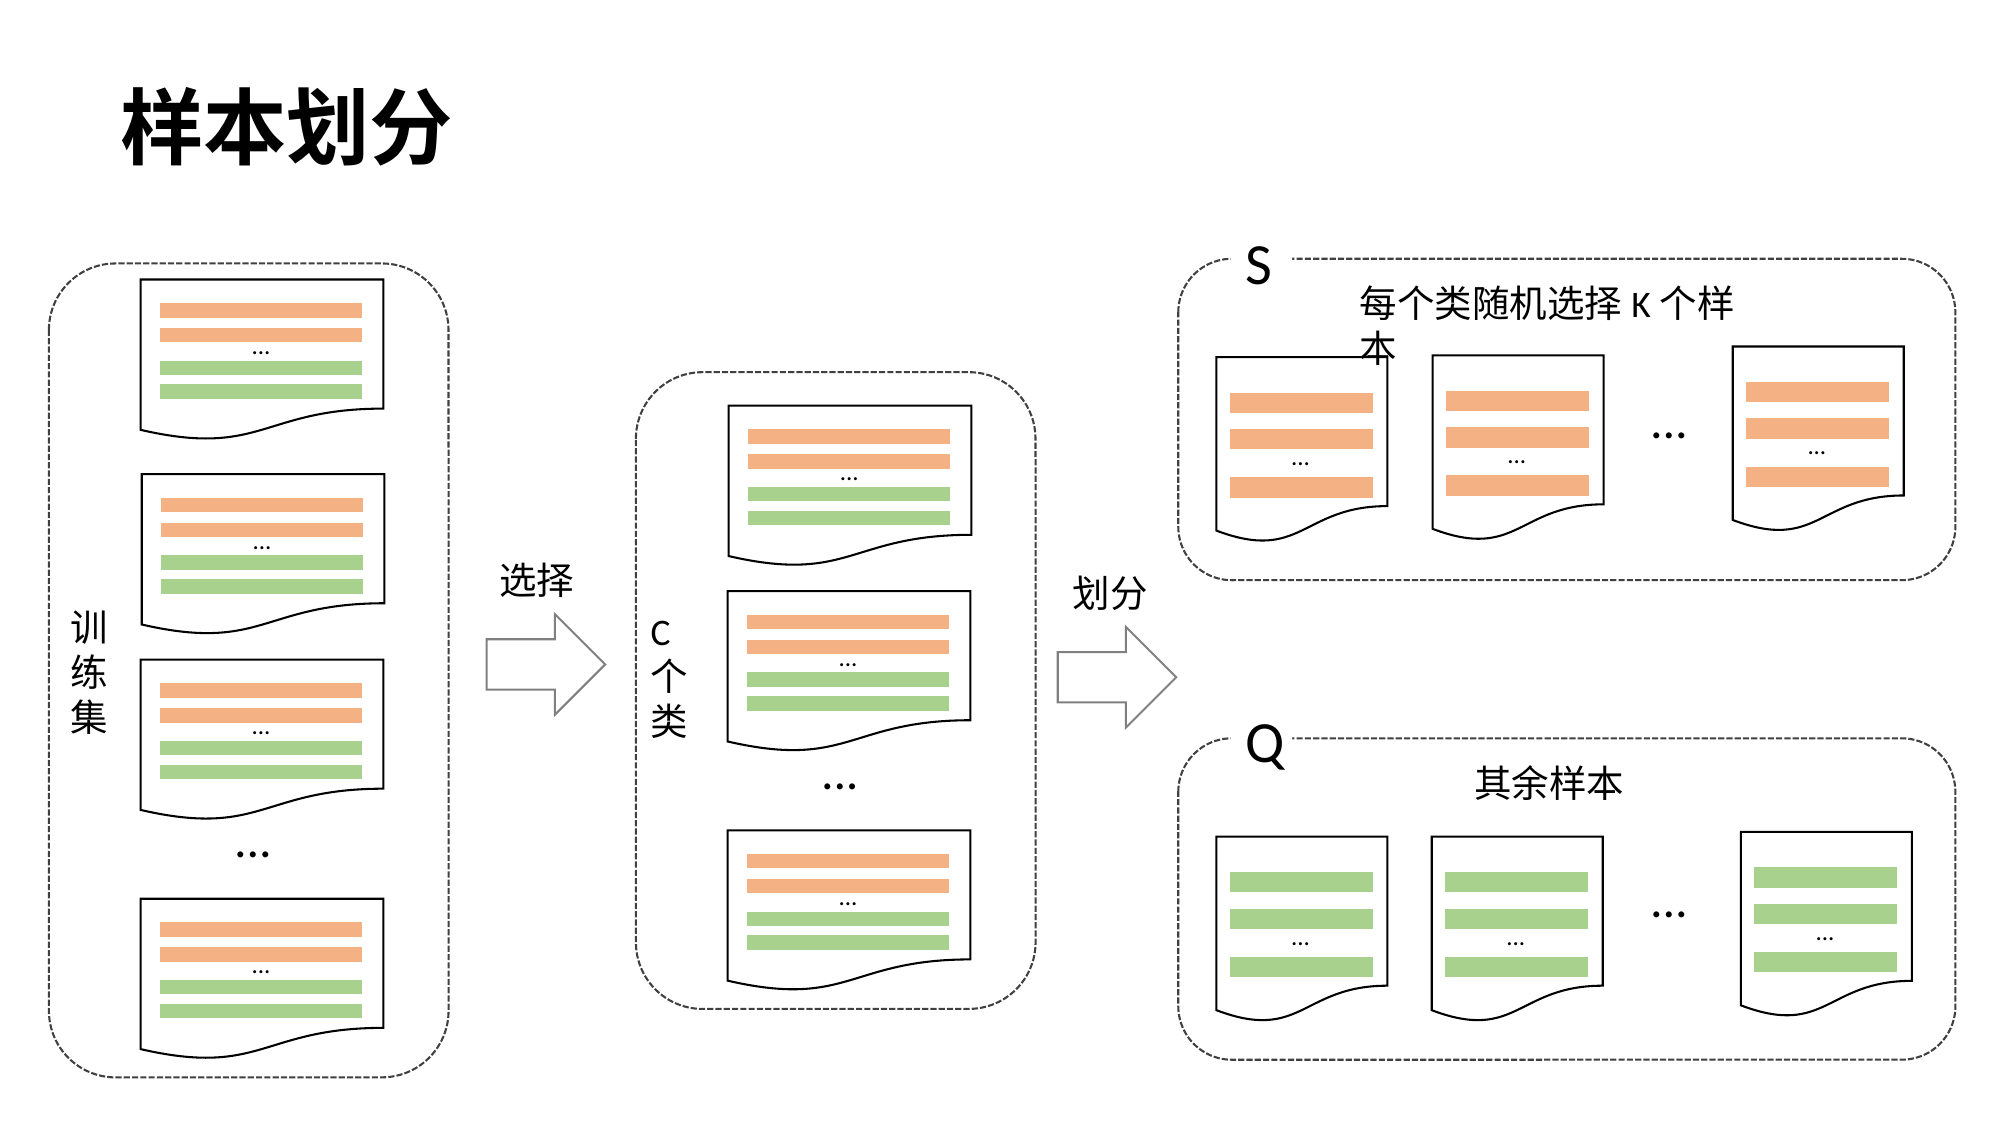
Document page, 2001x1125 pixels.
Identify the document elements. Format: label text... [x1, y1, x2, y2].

text_box [1177, 737, 1957, 1061]
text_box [1178, 258, 1956, 581]
text_box 其余样本 [1459, 752, 1675, 812]
text_box S [1230, 218, 1293, 258]
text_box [48, 263, 449, 1078]
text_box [484, 550, 606, 715]
text_box ... [1635, 860, 1739, 936]
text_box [1431, 836, 1603, 1023]
text_box 样本划分 [105, 67, 1149, 183]
text_box Q [1230, 697, 1293, 782]
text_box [1740, 831, 1912, 1018]
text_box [635, 372, 1036, 1009]
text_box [1057, 562, 1179, 728]
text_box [1216, 836, 1388, 1023]
